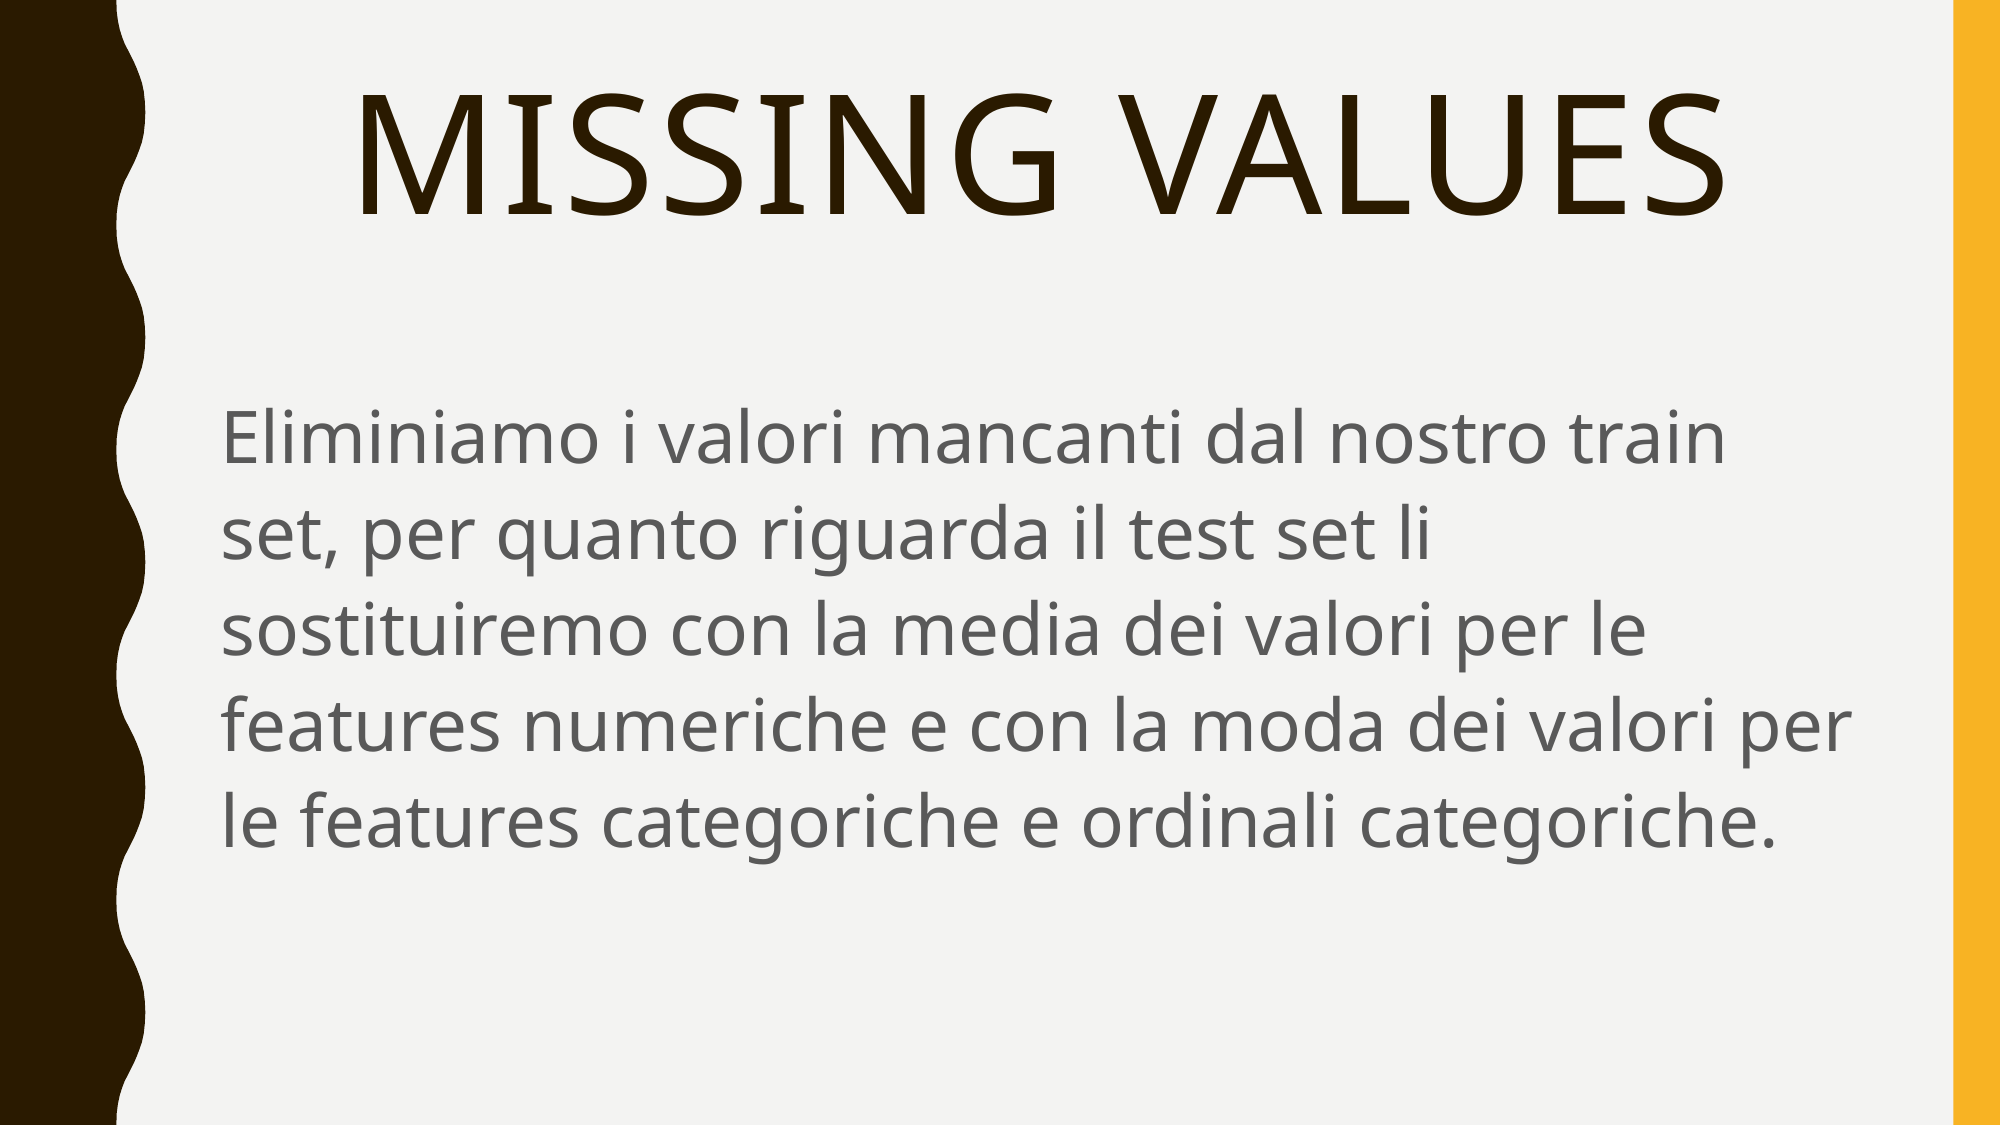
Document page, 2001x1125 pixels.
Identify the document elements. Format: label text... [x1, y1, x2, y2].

list Eliminiamo i valori mancanti dal nostro train set, per quanto riguarda il test set li sostituiremo con la media dei valori per le features numeriche e con la moda dei valori per le features categoriche e ordinali categoriche. [205, 375, 1875, 965]
title Missing values [205, 62, 1875, 308]
